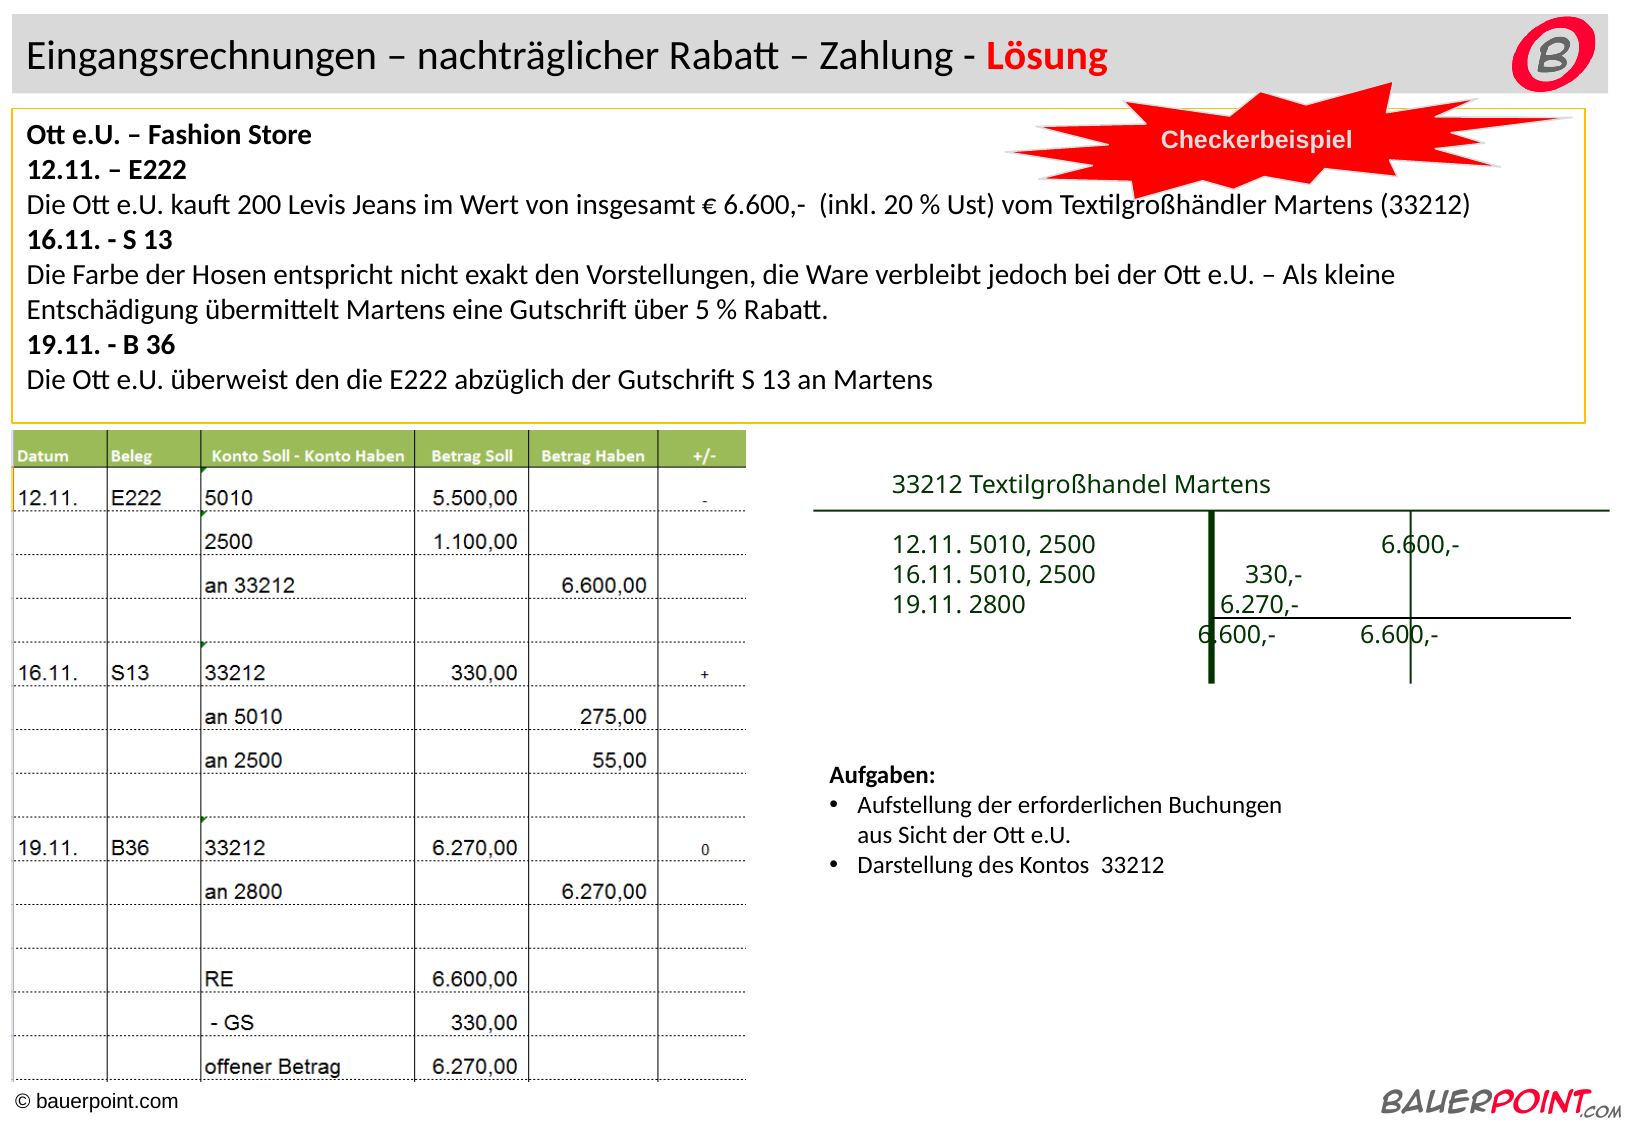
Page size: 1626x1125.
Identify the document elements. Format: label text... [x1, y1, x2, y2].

text_box Ott e.U. – Fashion Store 12.11. – E222 Die Ott e.U. kauft 200 Levis Jeans im Wert von insgesamt € 6.600,- (inkl. 20 % Ust) vom Textilgroßhändler Martens (33212) 16.11. - S 13 Die Farbe der Hosen entspricht nicht exakt den Vorstellungen, die Ware verbleibt jedoch bei der Ott e.U. – Als kleine Entschädigung übermittelt Martens eine Gutschrift über 5 % Rabatt. 19.11. - B 36 Die Ott e.U. überweist den die E222 abzüglich der Gutschrift S 13 an Martens [11, 108, 1585, 423]
text_box Aufgaben: Aufstellung der erforderlichen Buchungen aus Sicht der Ott e.U. Darstellung des Kontos 33212 [814, 751, 1299, 886]
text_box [798, 460, 1610, 684]
picture [11, 430, 746, 1083]
picture [1504, 8, 1602, 102]
text_box Checkerbeispiel [1005, 80, 1573, 200]
text_box Eingangsrechnungen – nachträglicher Rabatt – Zahlung - Lösung [11, 20, 1124, 86]
picture [1381, 1082, 1621, 1118]
